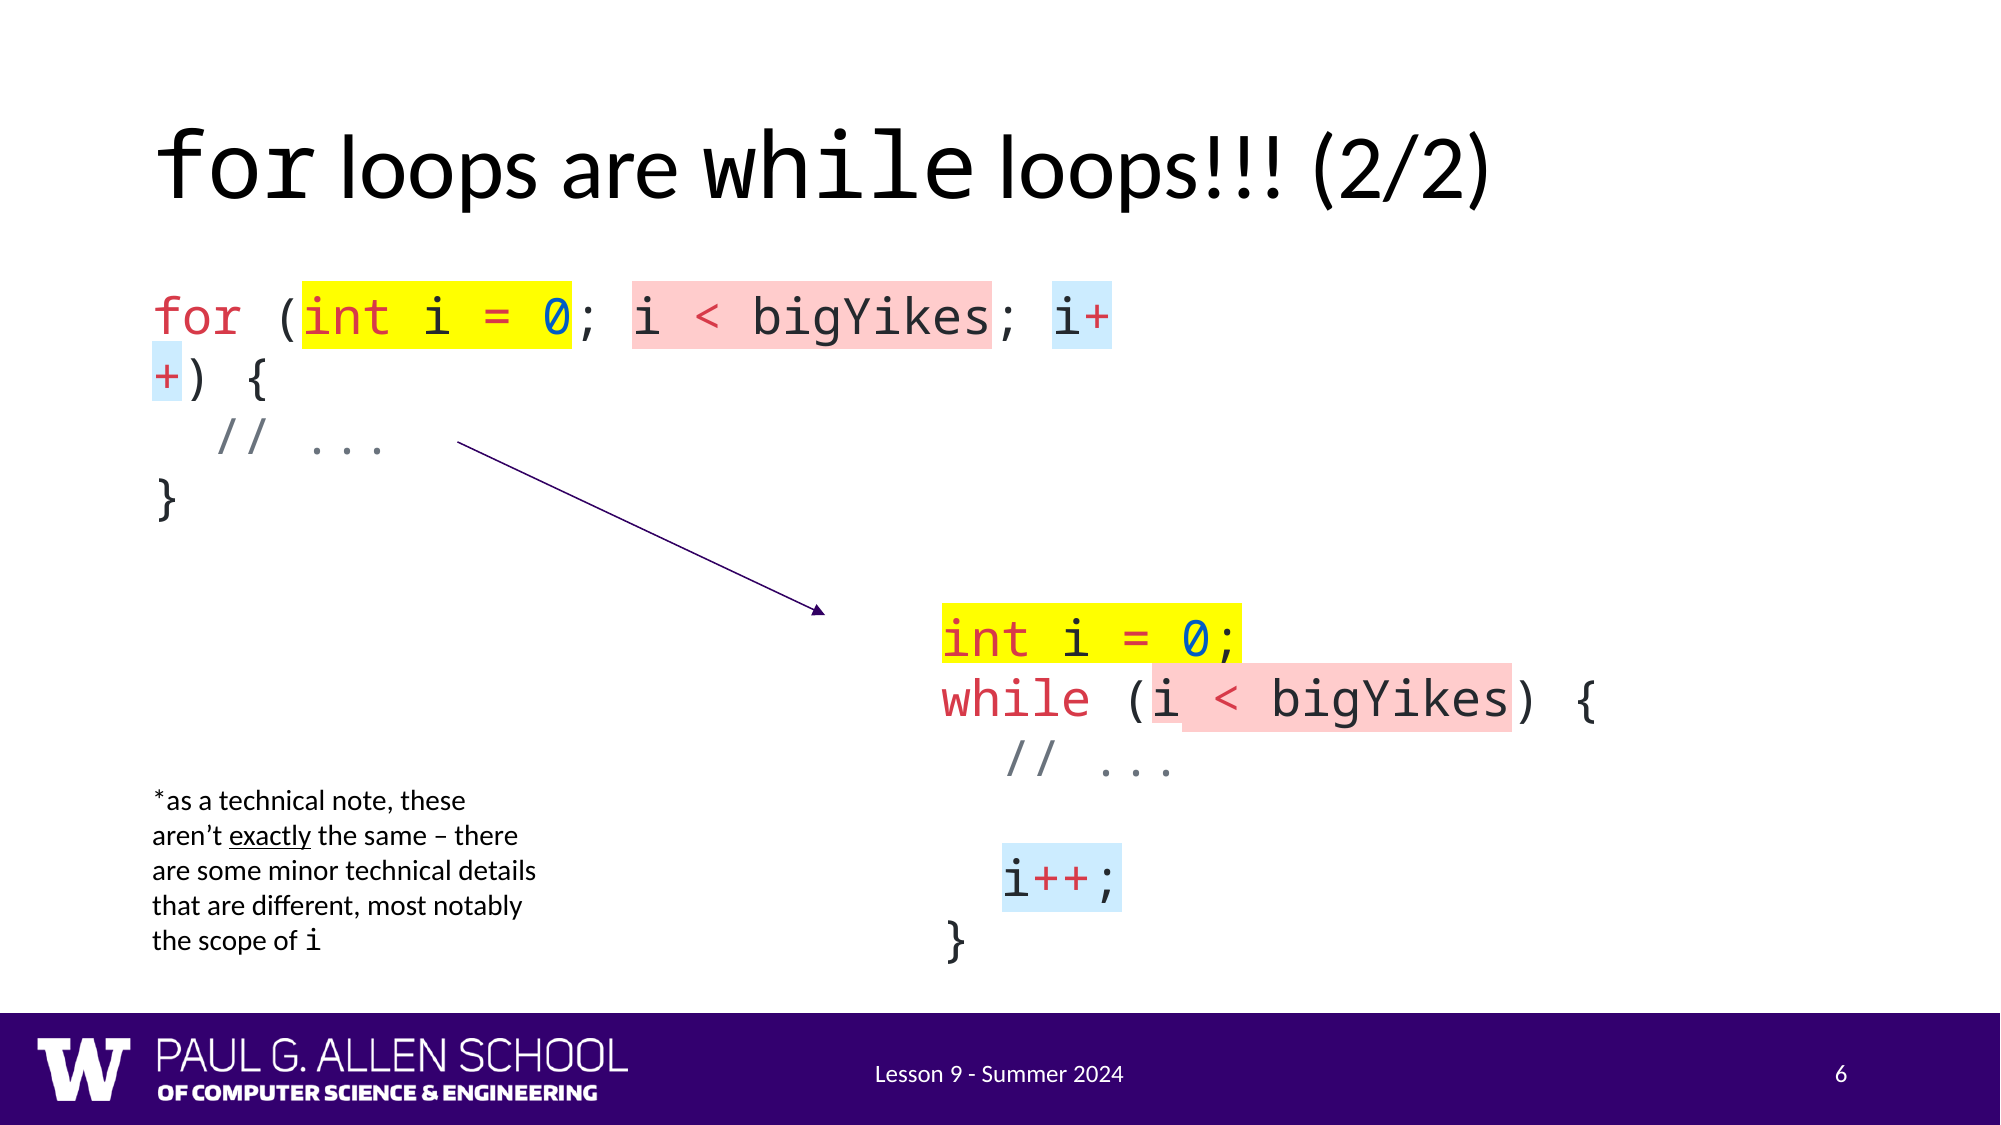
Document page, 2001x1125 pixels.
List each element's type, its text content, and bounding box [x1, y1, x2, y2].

picture [0, 1013, 2000, 1125]
text_box *as a technical note, these aren’t exactly the same – there are some minor technical details that are different, most notably the scope of i [137, 774, 553, 964]
slide_number 6 [1412, 1042, 1863, 1103]
title for loops are while loops!!! (2/2) [137, 59, 1863, 278]
footer Lesson 9 - Summer 2024 [662, 1042, 1338, 1103]
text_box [457, 441, 826, 616]
text_box int i = 0; while (i < bigYikes) { // ... i++; } [926, 599, 1845, 975]
text_box for (int i = 0; i < bigYikes; i++) { // ... } [137, 277, 1176, 532]
